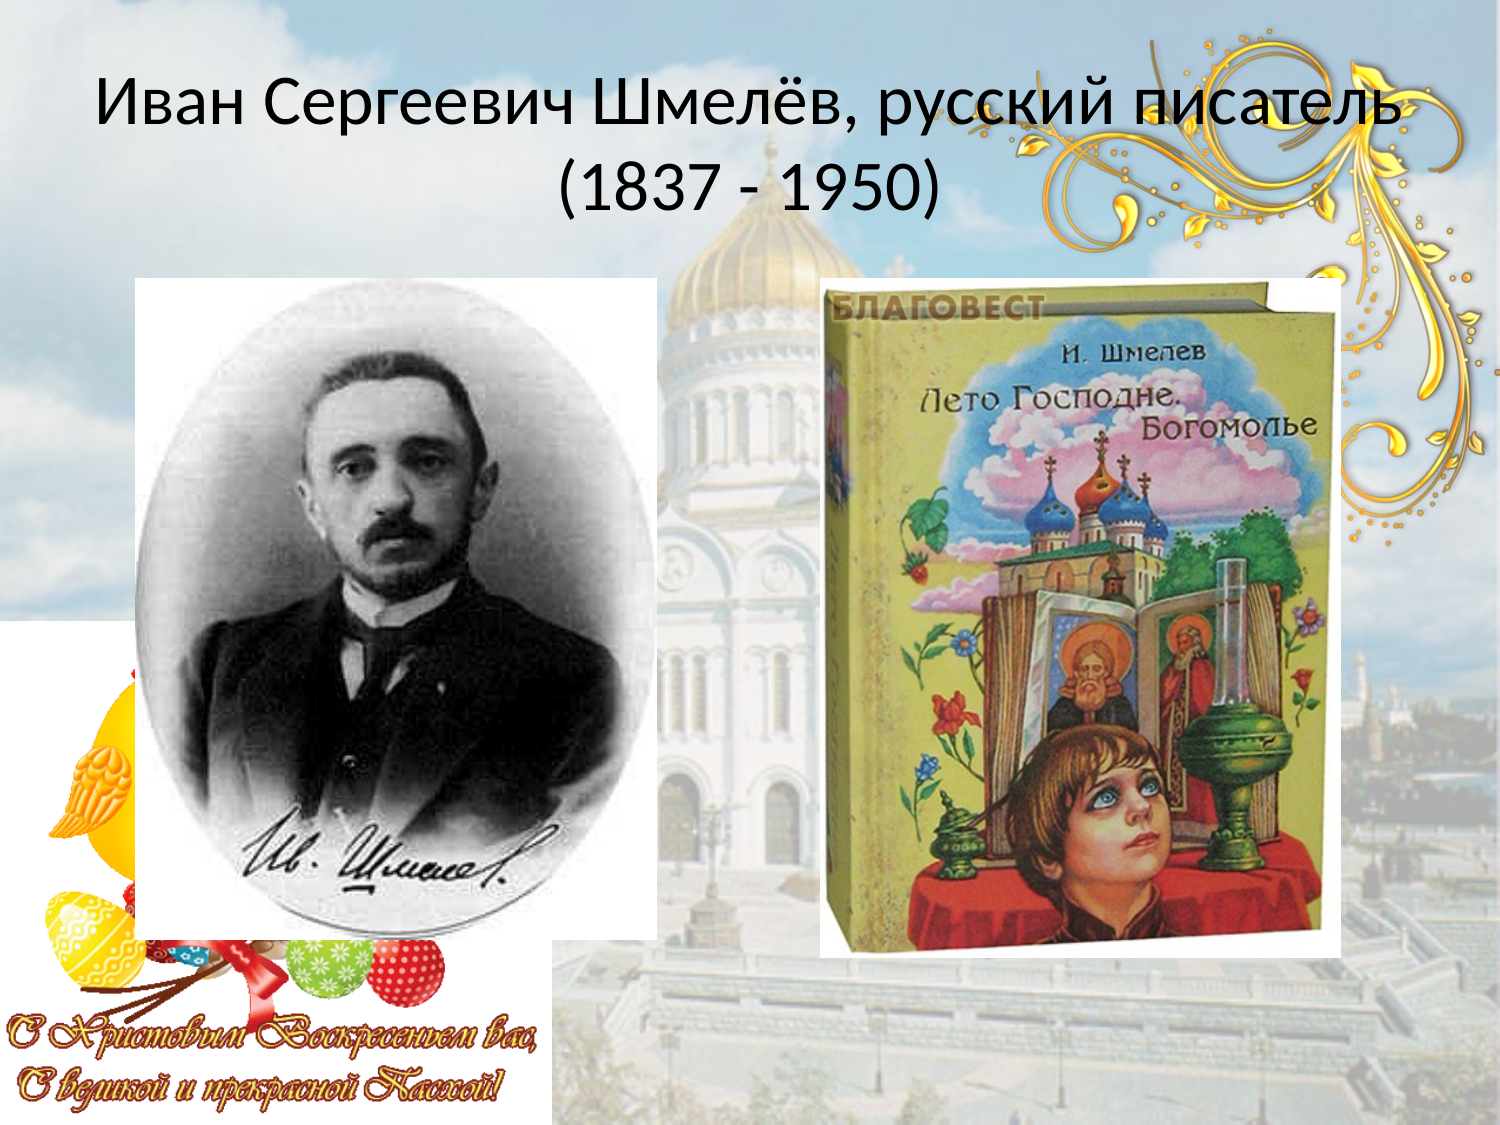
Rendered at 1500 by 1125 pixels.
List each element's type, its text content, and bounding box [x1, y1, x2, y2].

picture [0, 278, 657, 1125]
picture [820, 0, 1500, 958]
title Иван Сергеевич Шмелёв, русский писатель (1837 - 1950) [75, 45, 1425, 233]
